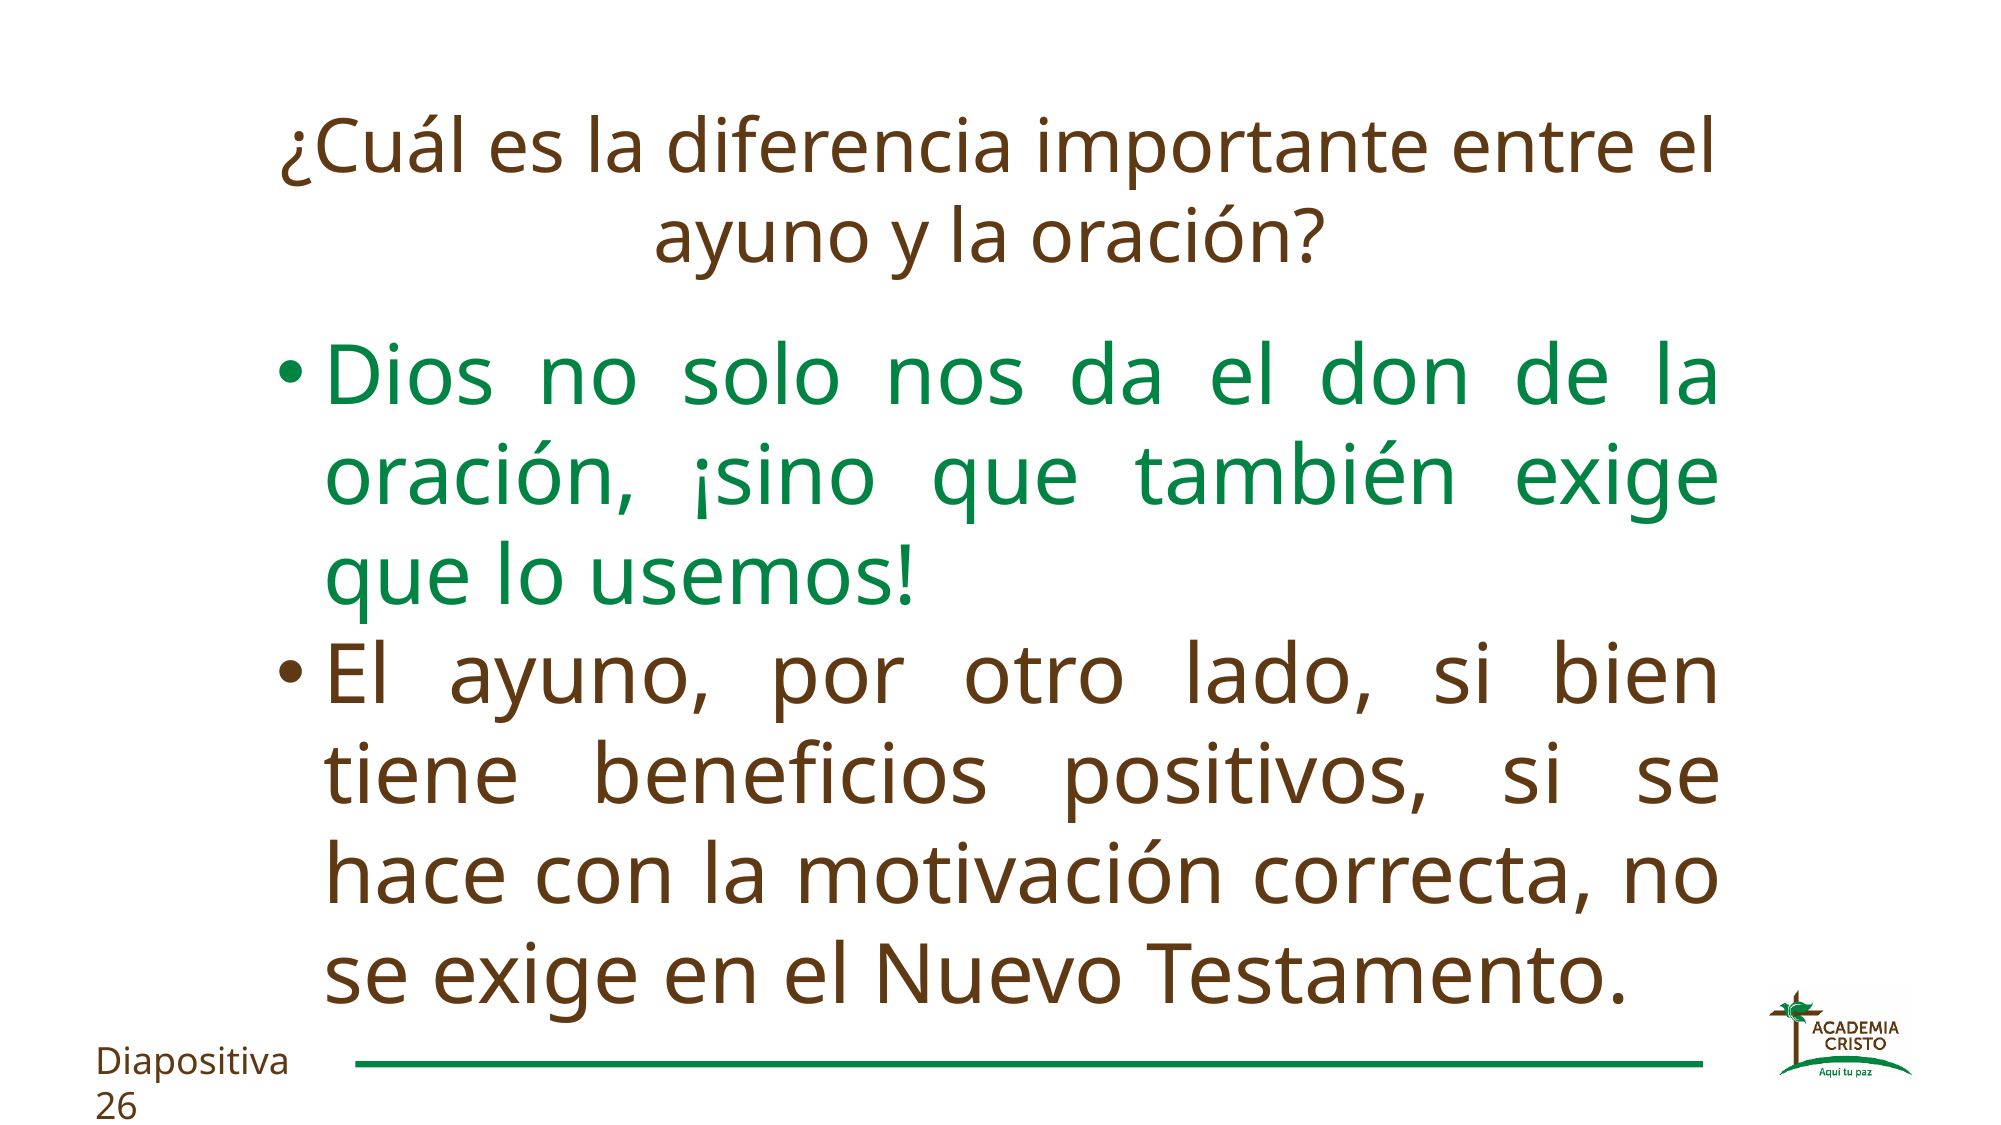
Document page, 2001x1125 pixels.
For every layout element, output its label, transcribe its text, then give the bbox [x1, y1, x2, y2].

text_box Diapositiva 26 [80, 1029, 337, 1125]
text_box Dios no solo nos da el don de la oración, ¡sino que también exige que lo usemos! El ayuno, por otro lado, si bien tiene beneficios positivos, si se hace con la motivación correcta, no se exige en el Nuevo Testamento. [261, 313, 1739, 1029]
picture [1760, 984, 1922, 1091]
text_box ¿Cuál es la diferencia importante entre el ayuno y la oración? [170, 90, 1829, 286]
